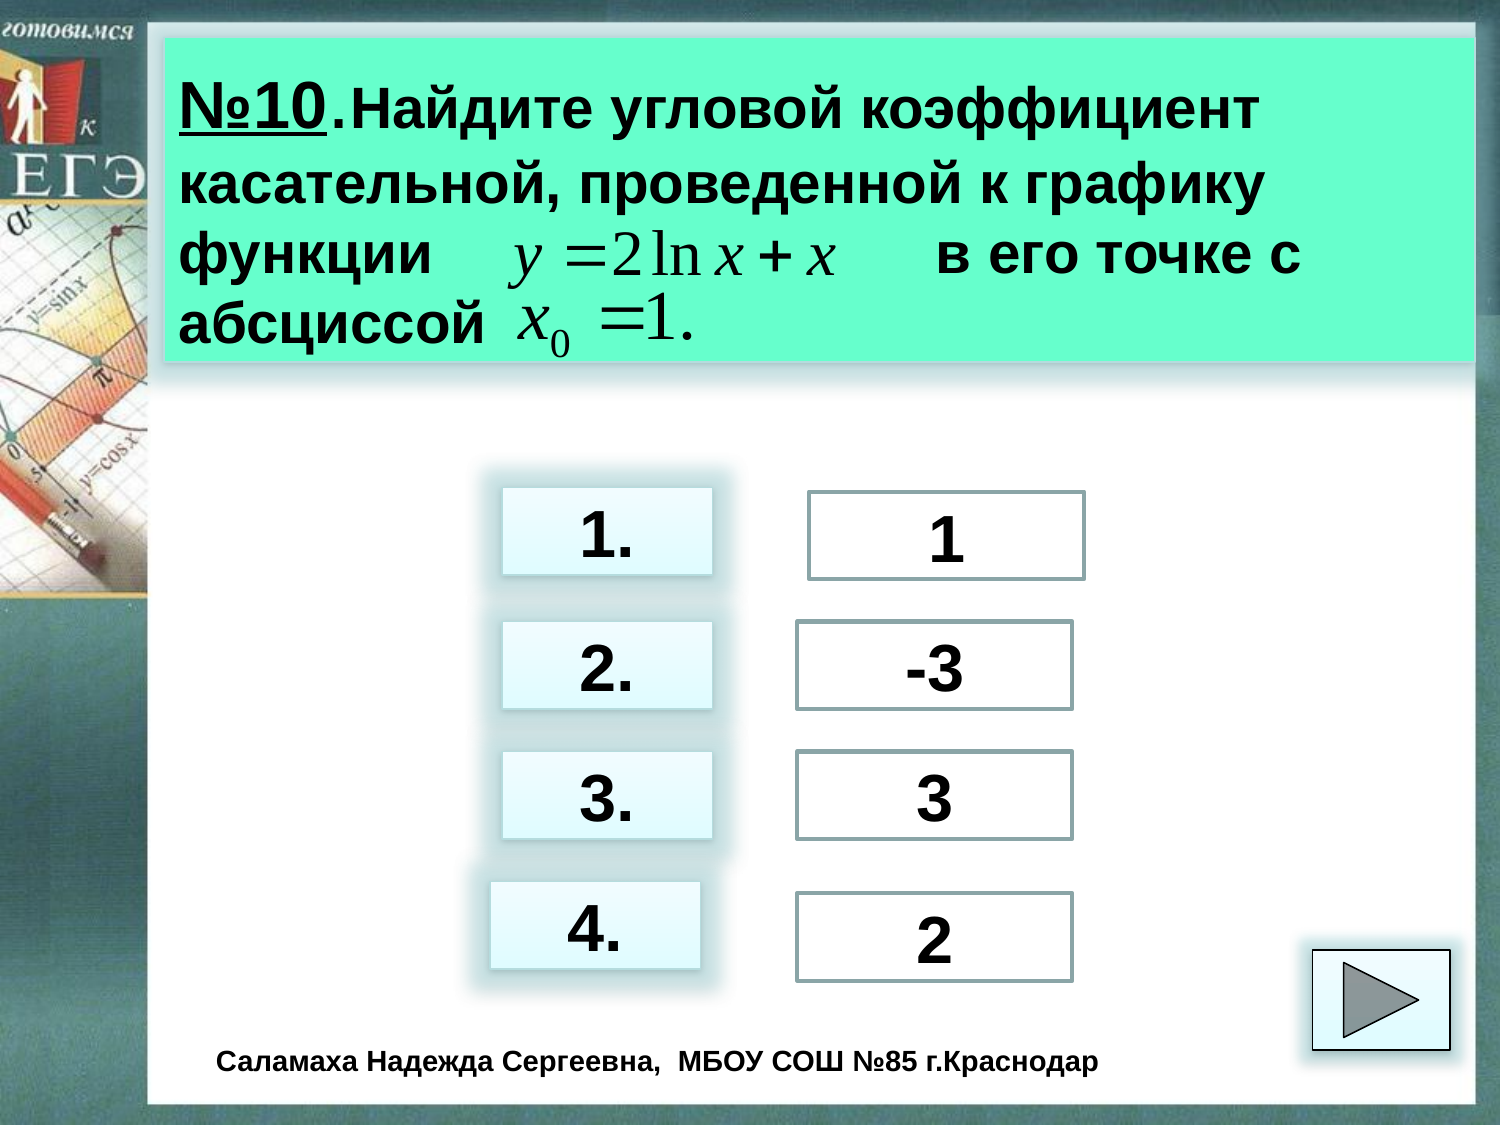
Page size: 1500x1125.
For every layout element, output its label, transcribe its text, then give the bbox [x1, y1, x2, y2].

footer Саламаха Надежда Сергеевна, МБОУ СОШ №85 г.Краснодар [152, 1034, 1164, 1095]
text_box 1 [807, 490, 1086, 581]
text_box 3 [795, 749, 1074, 841]
text_box 3. [501, 751, 713, 840]
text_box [497, 216, 848, 303]
text_box №10.Найдите угловой коэффициент касательной, проведенной к графику функции в его точке с абсциссой [163, 37, 1476, 363]
text_box 4. [489, 881, 701, 970]
text_box 2. [501, 621, 713, 710]
text_box 1. [501, 487, 713, 576]
text_box [1312, 949, 1451, 1051]
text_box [503, 269, 708, 376]
picture [0, 0, 1500, 1125]
text_box 2 [795, 891, 1074, 983]
text_box -3 [795, 619, 1074, 711]
